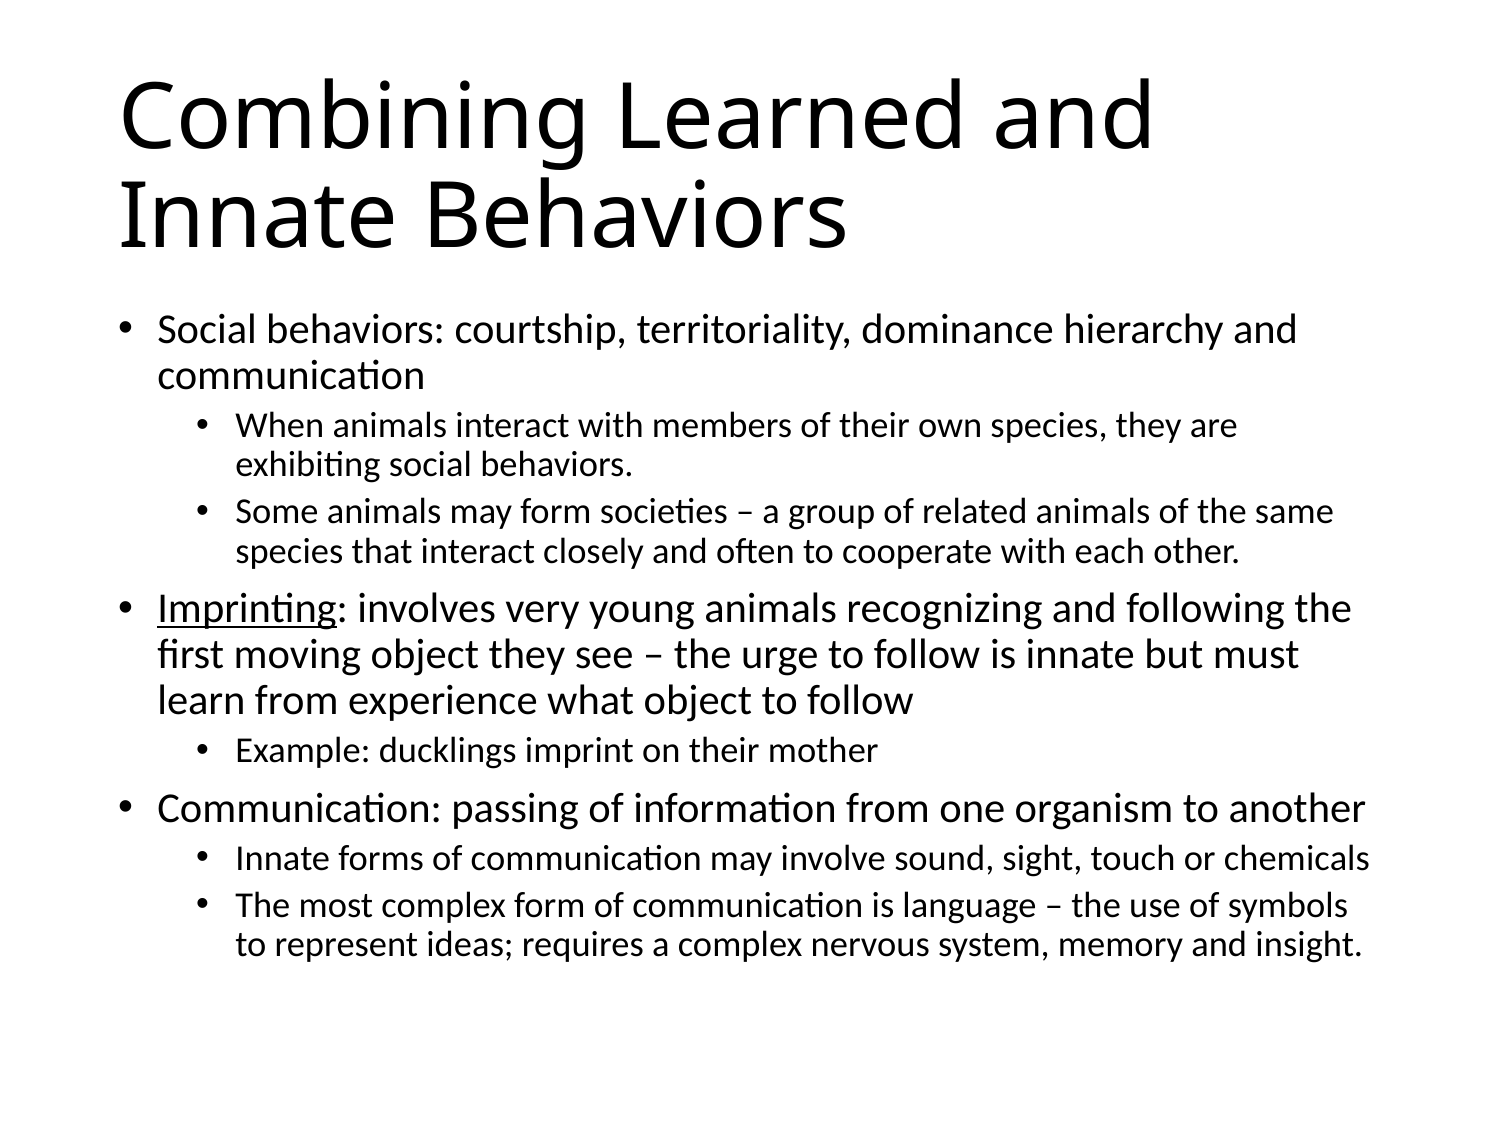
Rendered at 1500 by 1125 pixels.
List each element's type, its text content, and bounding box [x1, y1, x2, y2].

list Social behaviors: courtship, territoriality, dominance hierarchy and communication When animals interact with members of their own species, they are exhibiting social behaviors. Some animals may form societies – a group of related animals of the same species that interact closely and often to cooperate with each other. Imprinting: involves very young animals recognizing and following the first moving object they see – the urge to follow is innate but must learn from experience what object to follow Example: ducklings imprint on their mother Communication: passing of information from one organism to another Innate forms of communication may involve sound, sight, touch or chemicals The most complex form of communication is language – the use of symbols to represent ideas; requires a complex nervous system, memory and insight. [103, 299, 1397, 1014]
title Combining Learned and Innate Behaviors [103, 59, 1397, 278]
